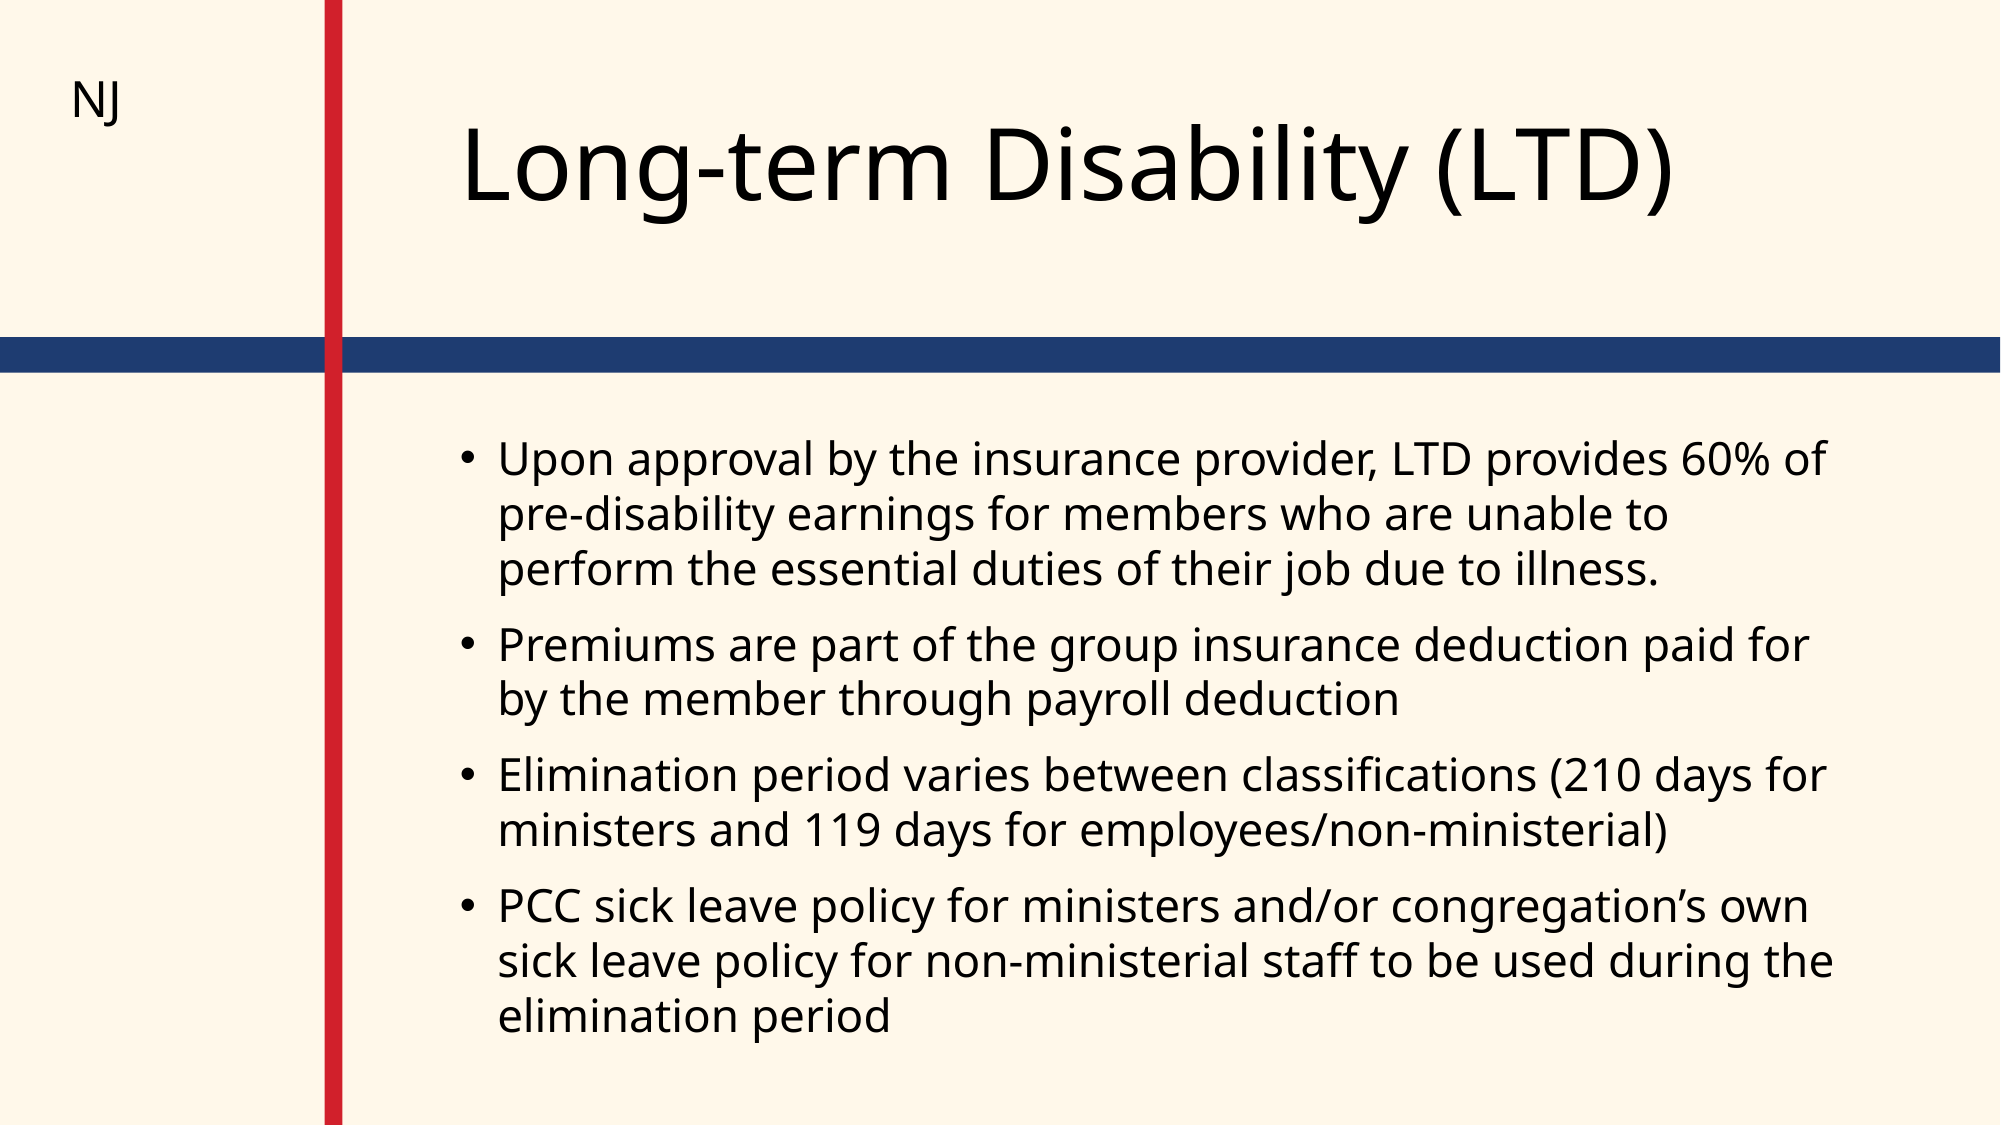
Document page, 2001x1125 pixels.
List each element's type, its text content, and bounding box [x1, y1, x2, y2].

title Long-term Disability (LTD) [444, 59, 1863, 278]
list Upon approval by the insurance provider, LTD provides 60% of pre-disability earnings for members who are unable to perform the essential duties of their job due to illness. Premiums are part of the group insurance deduction paid for by the member through payroll deduction Elimination period varies between classifications (210 days for ministers and 119 days for employees/non-ministerial) PCC sick leave policy for ministers and/or congregation’s own sick leave policy for non-ministerial staff to be used during the elimination period [444, 422, 1863, 1125]
text_box NJ [55, 59, 207, 135]
